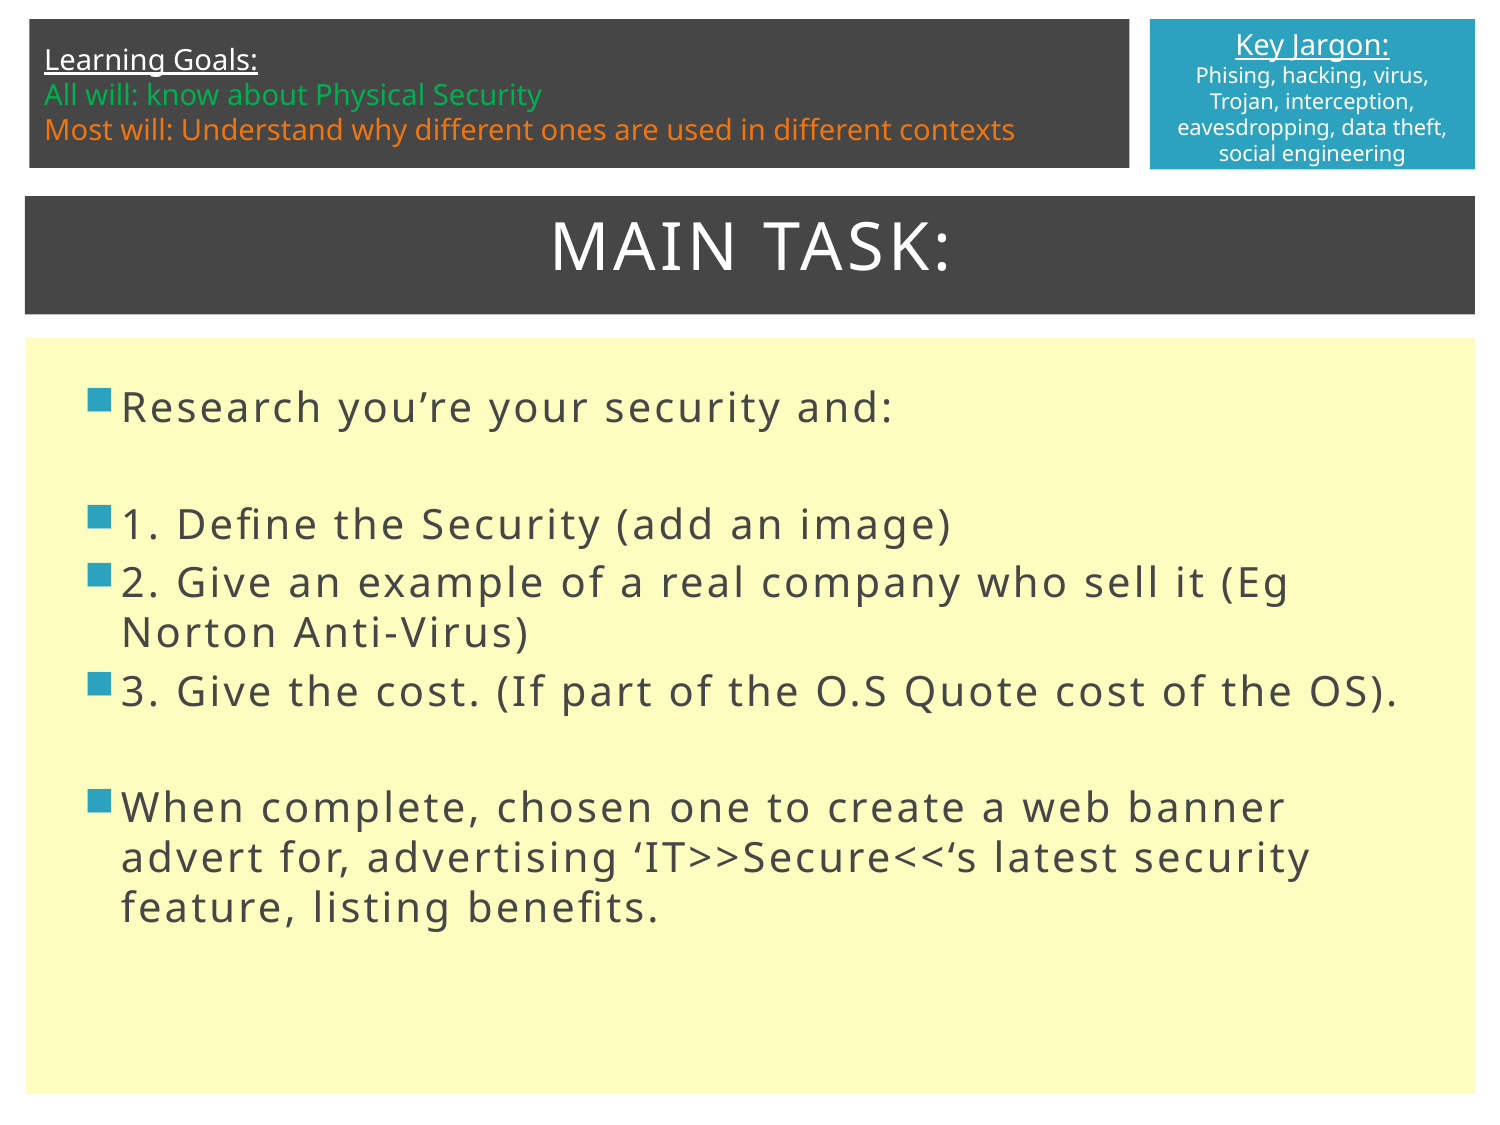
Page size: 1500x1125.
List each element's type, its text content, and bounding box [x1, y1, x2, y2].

title Main task: [26, 196, 1475, 315]
list Research you’re your security and: 1. Define the Security (add an image) 2. Give an example of a real company who sell it (Eg Norton Anti-Virus) 3. Give the cost. (If part of the O.S Quote cost of the OS). When complete, chosen one to create a web banner advert for, advertising ‘IT>>Secure<<‘s latest security feature, listing benefits. [61, 373, 1441, 1047]
